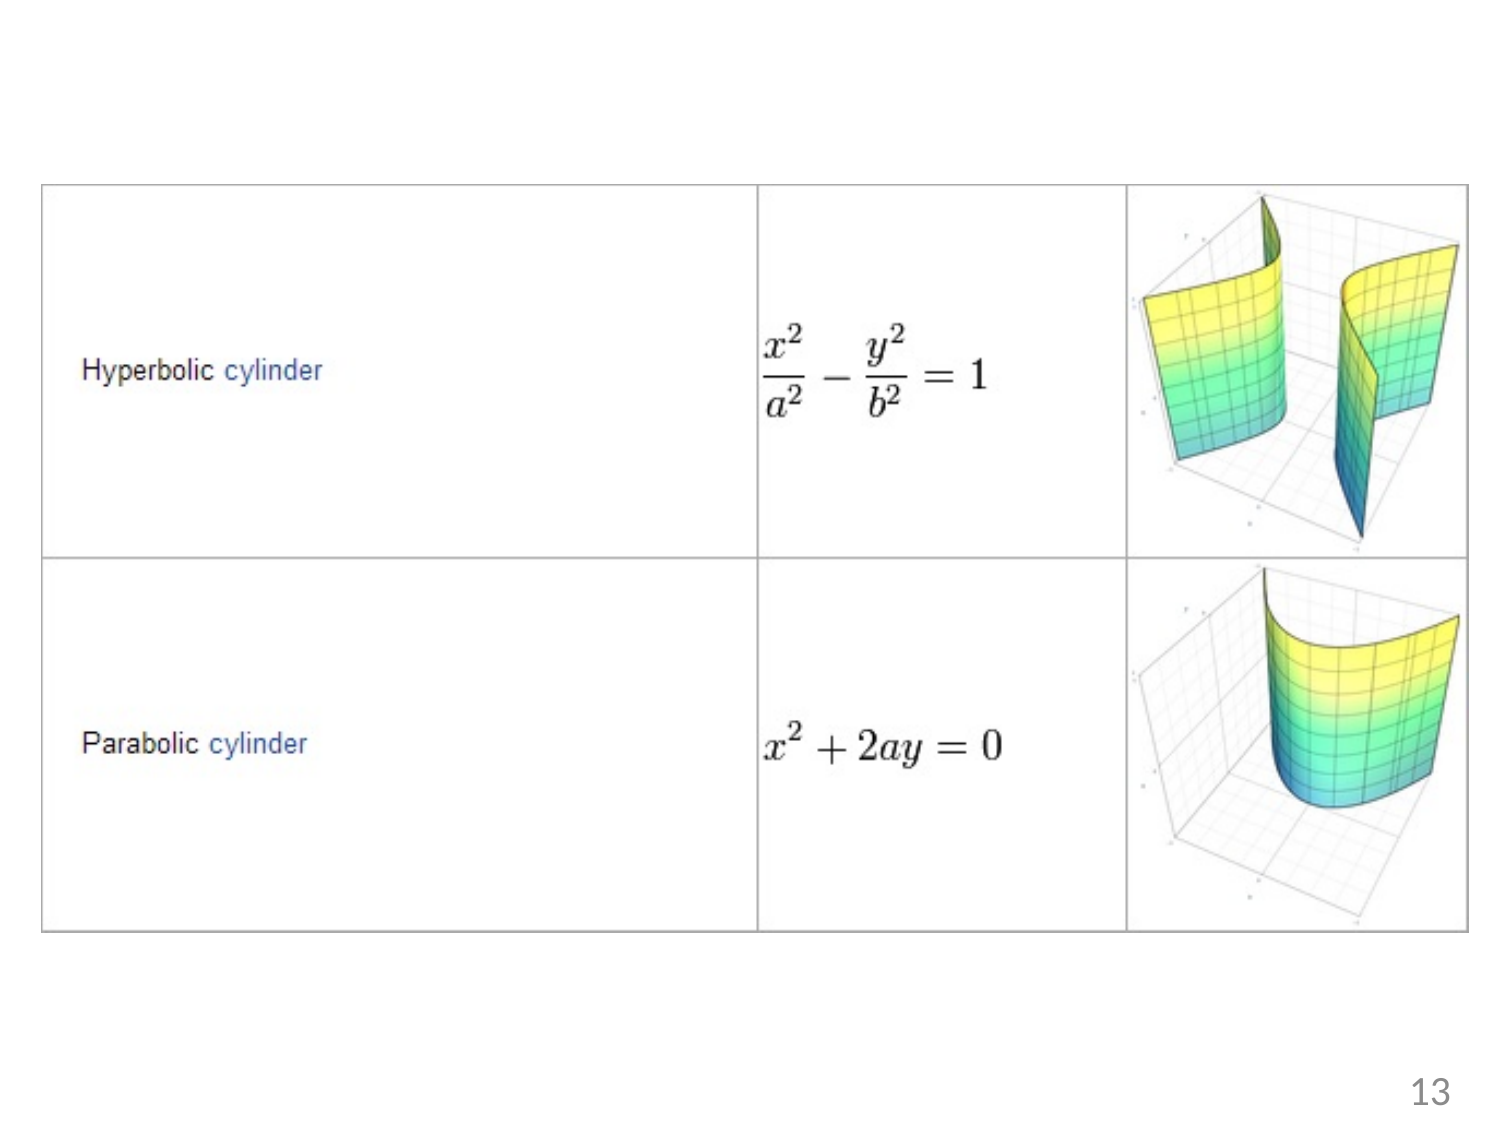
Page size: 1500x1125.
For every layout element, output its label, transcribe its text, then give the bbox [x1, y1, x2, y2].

picture [40, 184, 1469, 933]
slide_number 13 [1116, 1058, 1467, 1119]
